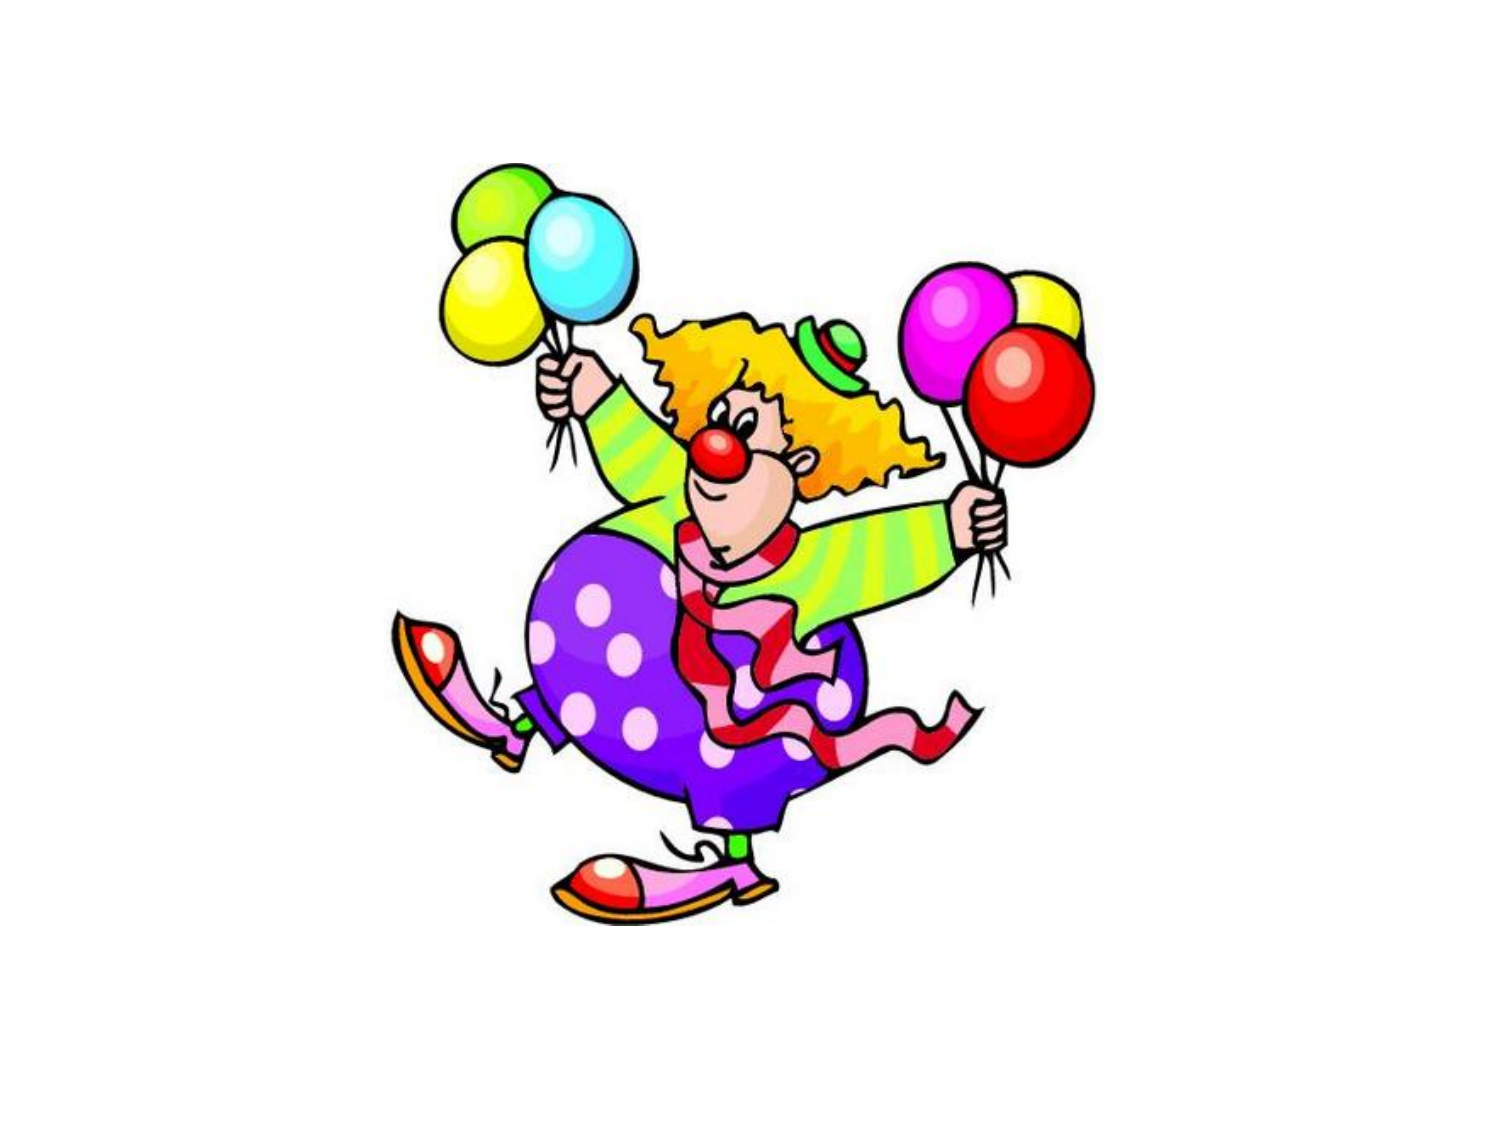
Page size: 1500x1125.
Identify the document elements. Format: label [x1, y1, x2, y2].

picture [234, 163, 1253, 927]
